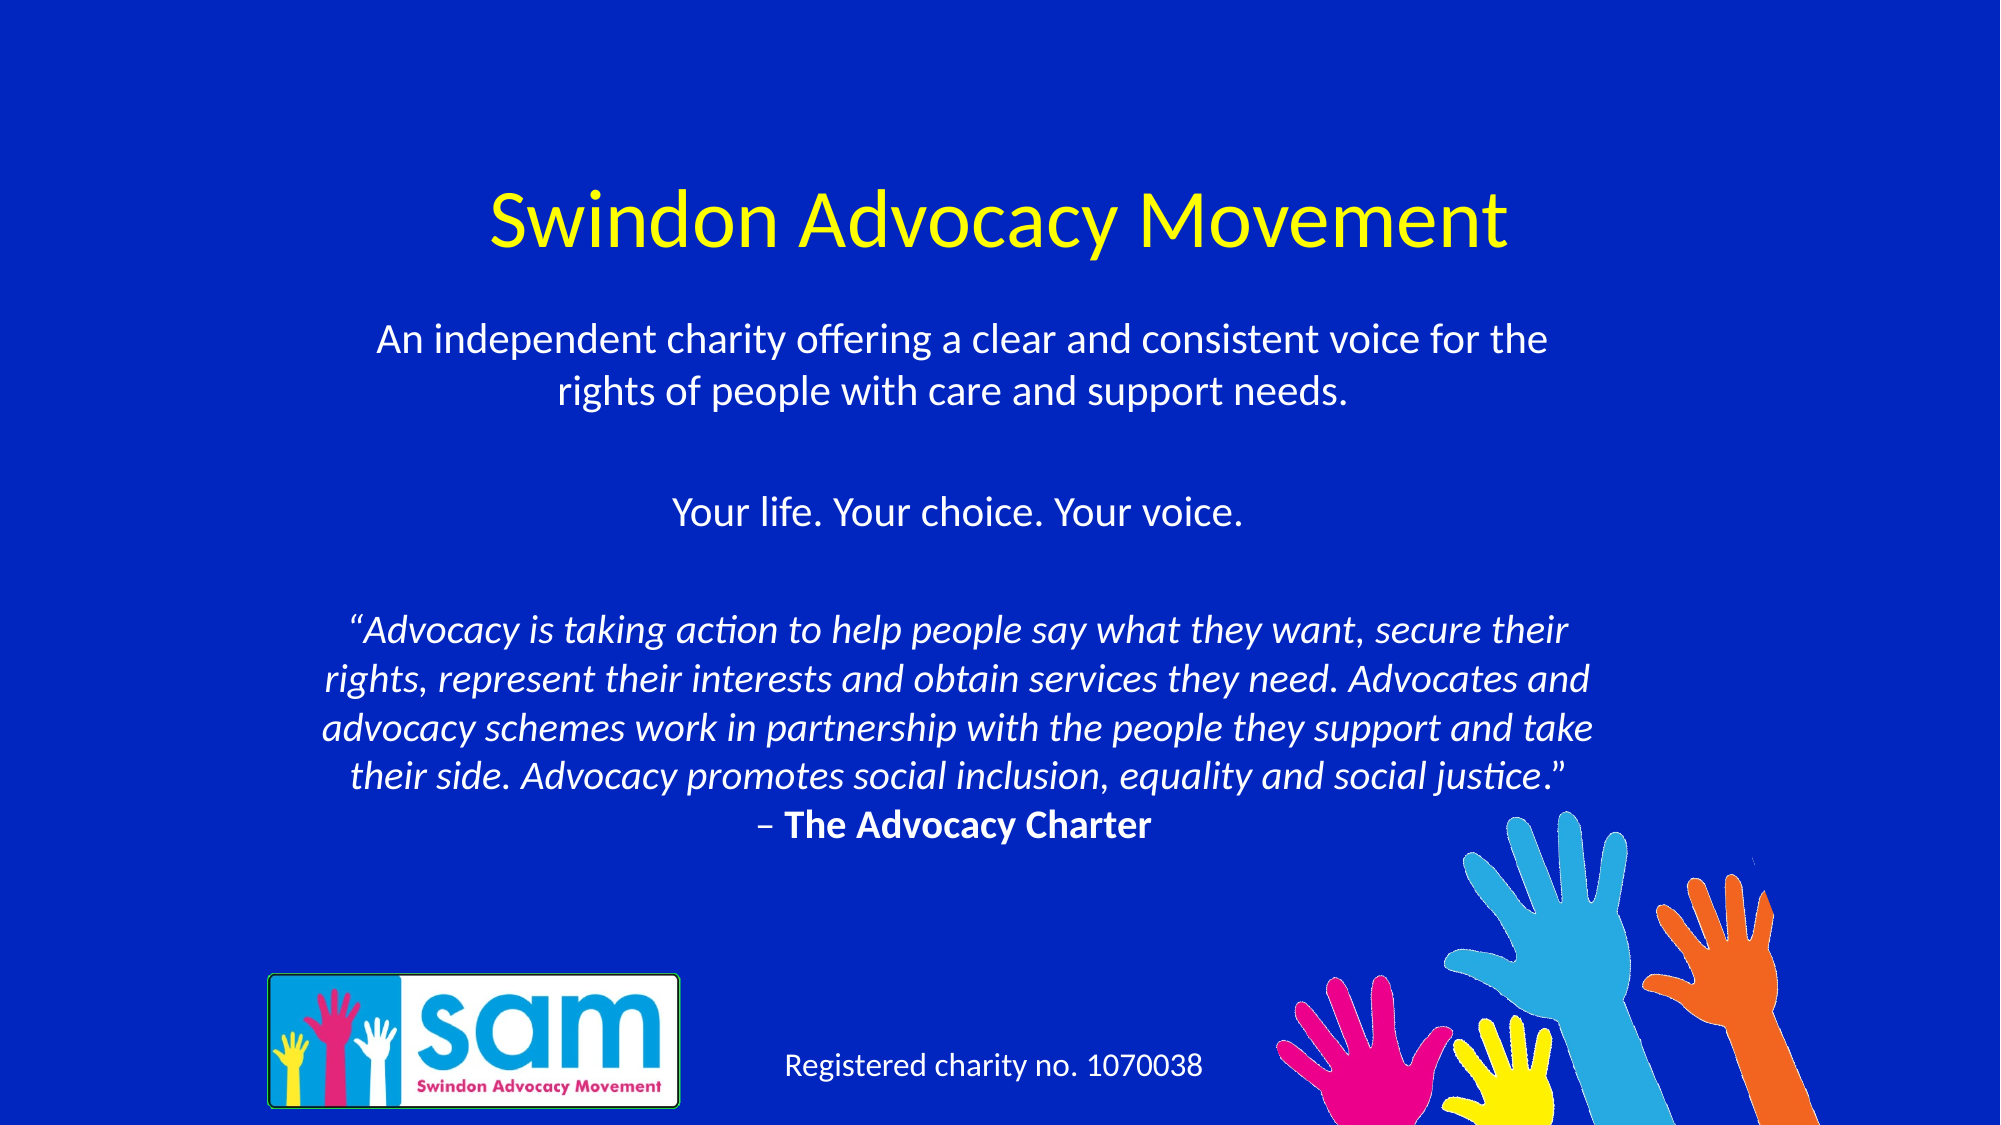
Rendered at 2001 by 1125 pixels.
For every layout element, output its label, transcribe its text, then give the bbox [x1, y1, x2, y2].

picture [255, 958, 694, 1123]
picture [1225, 729, 1855, 1125]
subtitle An independent charity offering a clear and consistent voice for the rights of people with care and support needs. Your life. Your choice. Your voice. “Advocacy is taking action to help people say what they want, secure their rights, represent their interests and obtain services they need. Advocates and advocacy schemes work in partnership with the people they support and take their side. Advocacy promotes social inclusion, equality and social justice.” – The Advocacy Charter [306, 302, 1611, 859]
footer Registered charity no. 1070038 [728, 1023, 1260, 1103]
text_box Swindon Advocacy Movement [362, 30, 1638, 398]
